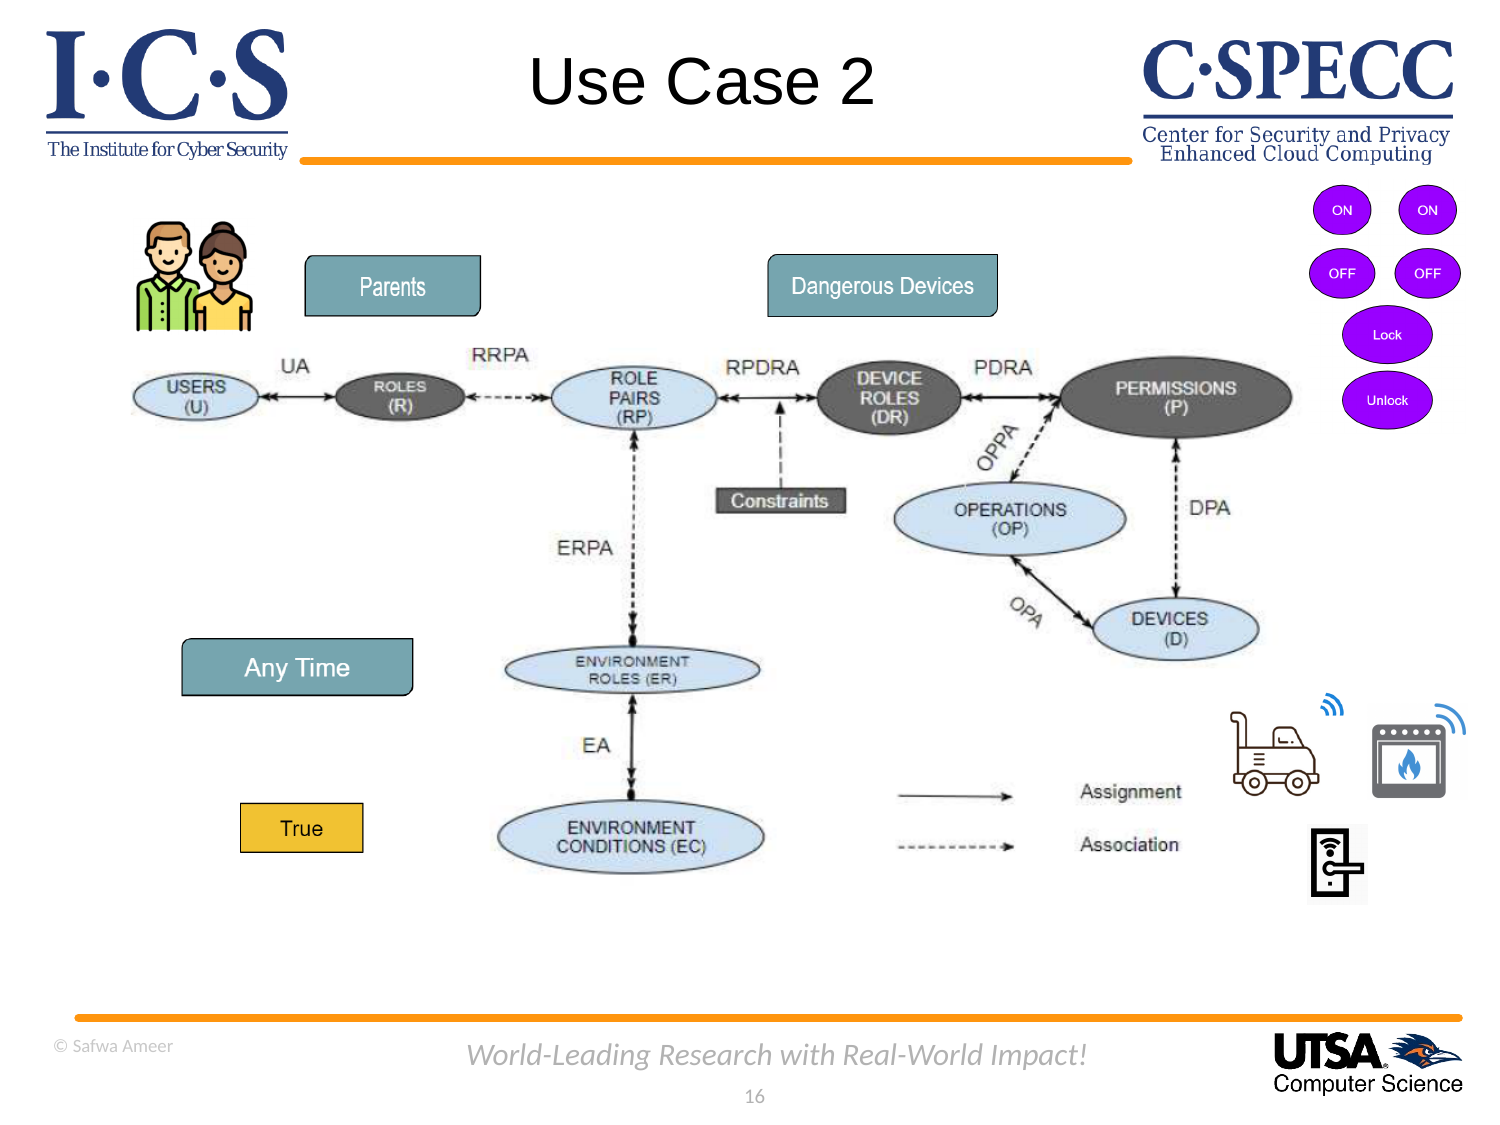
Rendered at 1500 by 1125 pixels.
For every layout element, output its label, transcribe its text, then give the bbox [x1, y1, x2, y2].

picture [1143, 40, 1453, 165]
title Use Case 2 [298, 51, 1108, 127]
picture [46, 29, 288, 160]
picture [1367, 703, 1468, 800]
picture [1264, 1022, 1473, 1098]
picture [113, 179, 1466, 918]
slide_number 16 [719, 1084, 781, 1125]
slide_number © Safwa Ameer [37, 1018, 450, 1073]
footer World-Leading Research with Real-World Impact! [450, 1023, 1105, 1084]
